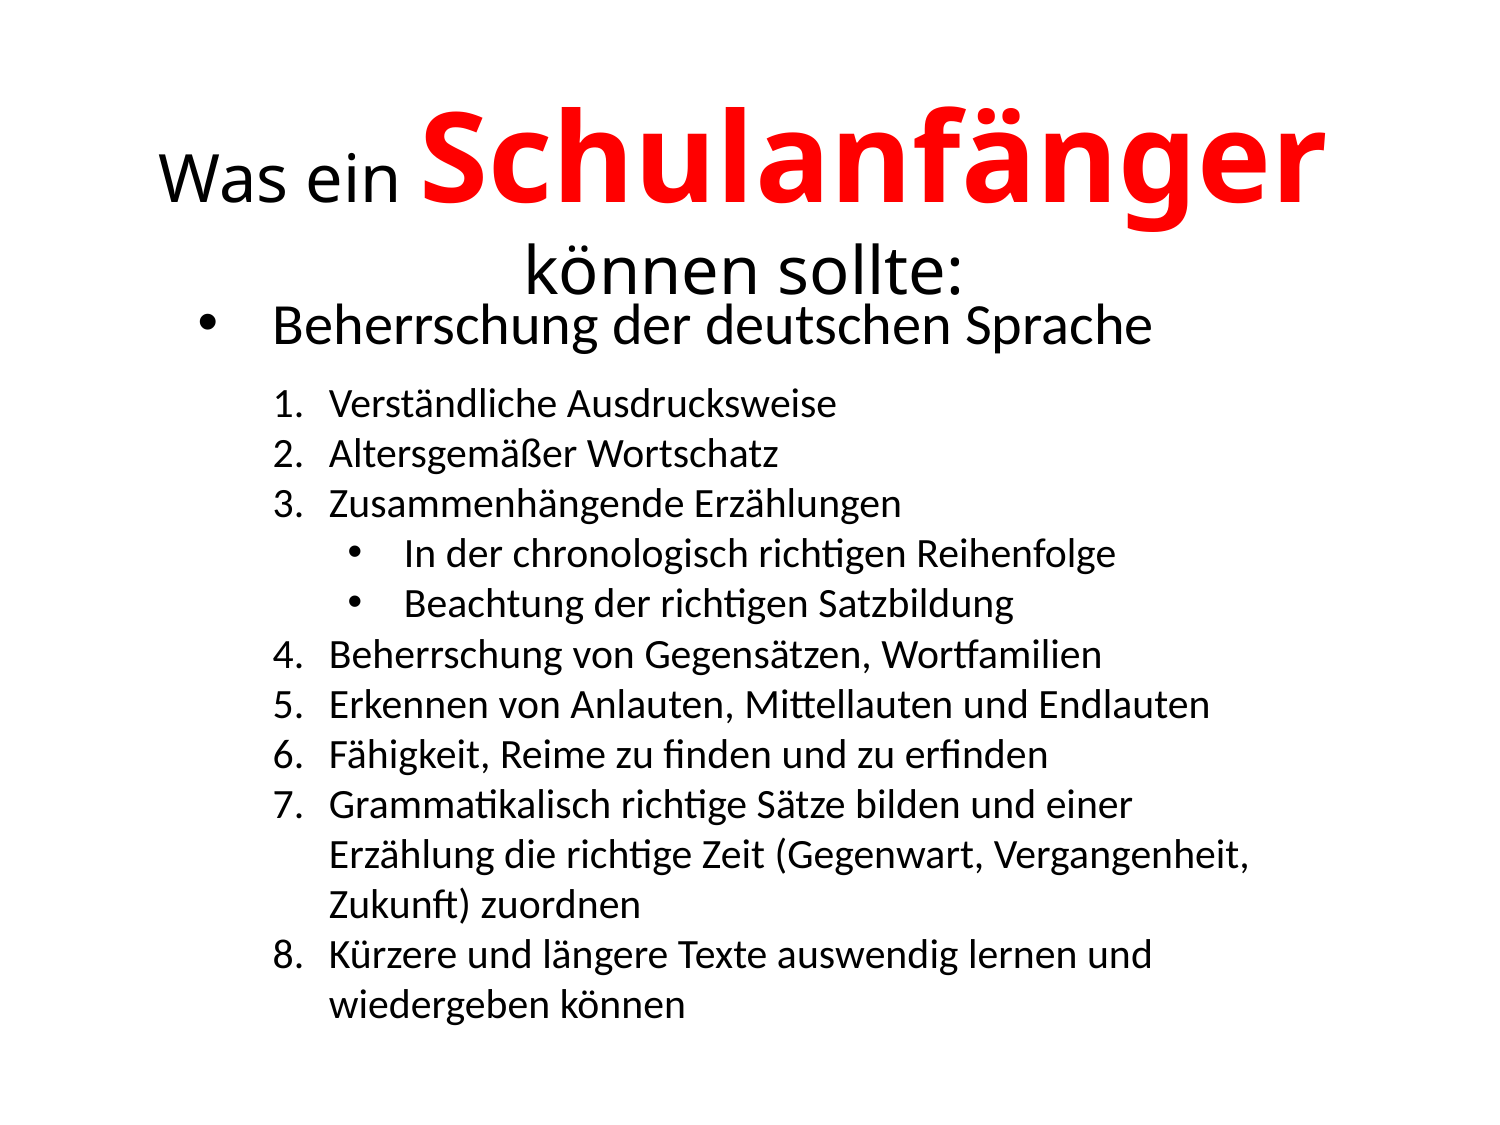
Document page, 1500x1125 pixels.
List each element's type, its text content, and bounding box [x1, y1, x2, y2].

text_box Was ein Schulanfänger können sollte: [128, 70, 1360, 315]
text_box Beherrschung der deutschen Sprache Verständliche Ausdrucksweise Altersgemäßer Wortschatz Zusammenhängende Erzählungen In der chronologisch richtigen Reihenfolge Beachtung der richtigen Satzbildung Beherrschung von Gegensätzen, Wortfamilien Erkennen von Anlauten, Mittellauten und Endlauten Fähigkeit, Reime zu finden und zu erfinden Grammatikalisch richtige Sätze bilden und einer Erzählung die richtige Zeit (Gegenwart, Vergangenheit, Zukunft) zuordnen Kürzere und längere Texte auswendig lernen und wiedergeben können [182, 278, 1320, 1034]
